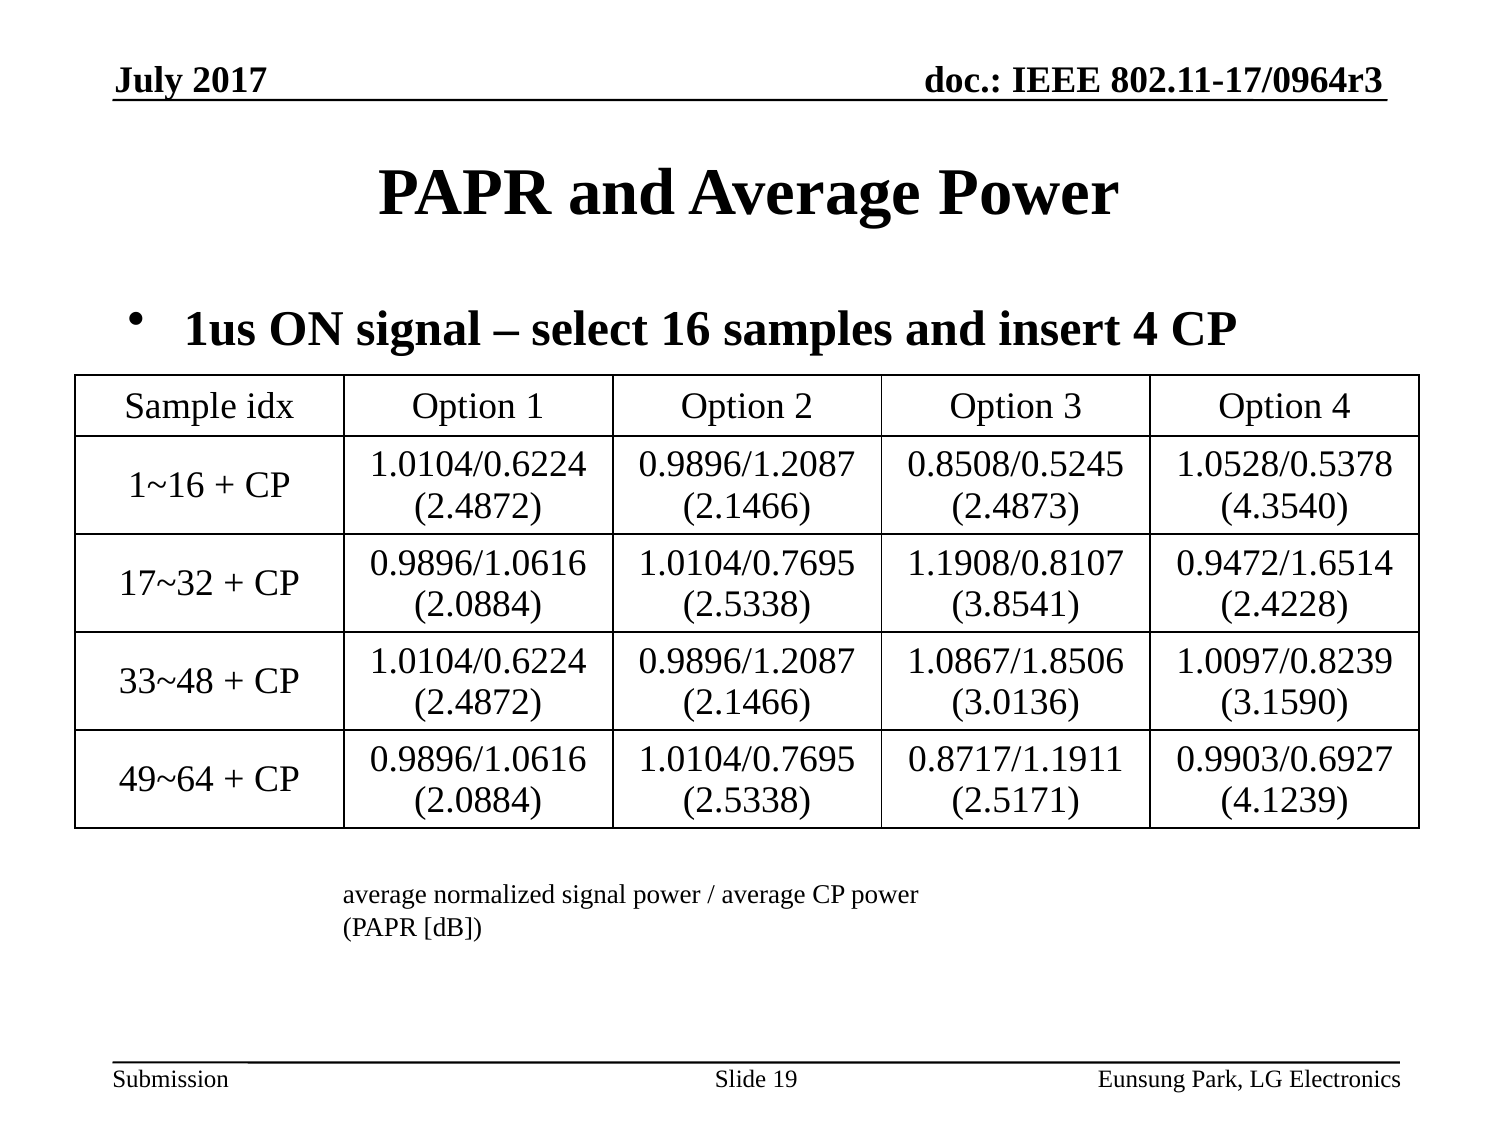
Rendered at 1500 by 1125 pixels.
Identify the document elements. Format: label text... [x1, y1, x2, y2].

table_cell 33~48 + CP [76, 633, 343, 729]
footer Eunsung Park, LG Electronics [1038, 1061, 1402, 1093]
table_cell 1.0104/0.7695 (2.5338) [614, 731, 881, 827]
table_cell 0.9896/1.0616 (2.0884) [345, 731, 612, 827]
table_cell 1.1908/0.8107 (3.8541) [882, 535, 1149, 631]
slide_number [114, 54, 270, 101]
title PAPR and Average Power [112, 112, 1388, 263]
table_cell 1.0528/0.5378 (4.3540) [1151, 437, 1418, 533]
table_cell 1~16 + CP [76, 437, 343, 533]
slide_number Slide 19 [712, 1061, 800, 1093]
table_cell 49~64 + CP [76, 731, 343, 827]
table_cell 1.0104/0.7695 (2.5338) [614, 535, 881, 631]
list 1us ON signal – select 16 samples and insert 4 CP [112, 829, 1388, 1000]
table_cell 0.9896/1.2087 (2.1466) [614, 437, 881, 533]
table_cell 0.8717/1.1911 (2.5171) [882, 731, 1149, 827]
table_header Sample idx [76, 376, 343, 435]
table_cell 1.0097/0.8239 (3.1590) [1151, 633, 1418, 729]
table_cell 0.9896/1.2087 (2.1466) [614, 633, 881, 729]
table_header Option 4 [1151, 376, 1418, 435]
table_cell 1.0867/1.8506 (3.0136) [882, 633, 1149, 729]
table_header Option 3 [882, 376, 1149, 435]
table_cell 0.8508/0.5245 (2.4873) [882, 437, 1149, 533]
table_header Option 1 [345, 376, 612, 435]
table_cell 17~32 + CP [76, 535, 343, 631]
text_box average normalized signal power / average CP power (PAPR [dB]) [328, 869, 1049, 949]
table_cell 0.9903/0.6927 (4.1239) [1151, 731, 1418, 827]
table_cell 1.0104/0.6224 (2.4872) [345, 633, 612, 729]
table_cell 1.0104/0.6224 (2.4872) [345, 437, 612, 533]
table_header Option 2 [614, 376, 881, 435]
table_cell 0.9472/1.6514 (2.4228) [1151, 535, 1418, 631]
table_cell 0.9896/1.0616 (2.0884) [345, 535, 612, 631]
list 1us ON signal – select 16 samples and insert 4 CP [112, 287, 1388, 374]
